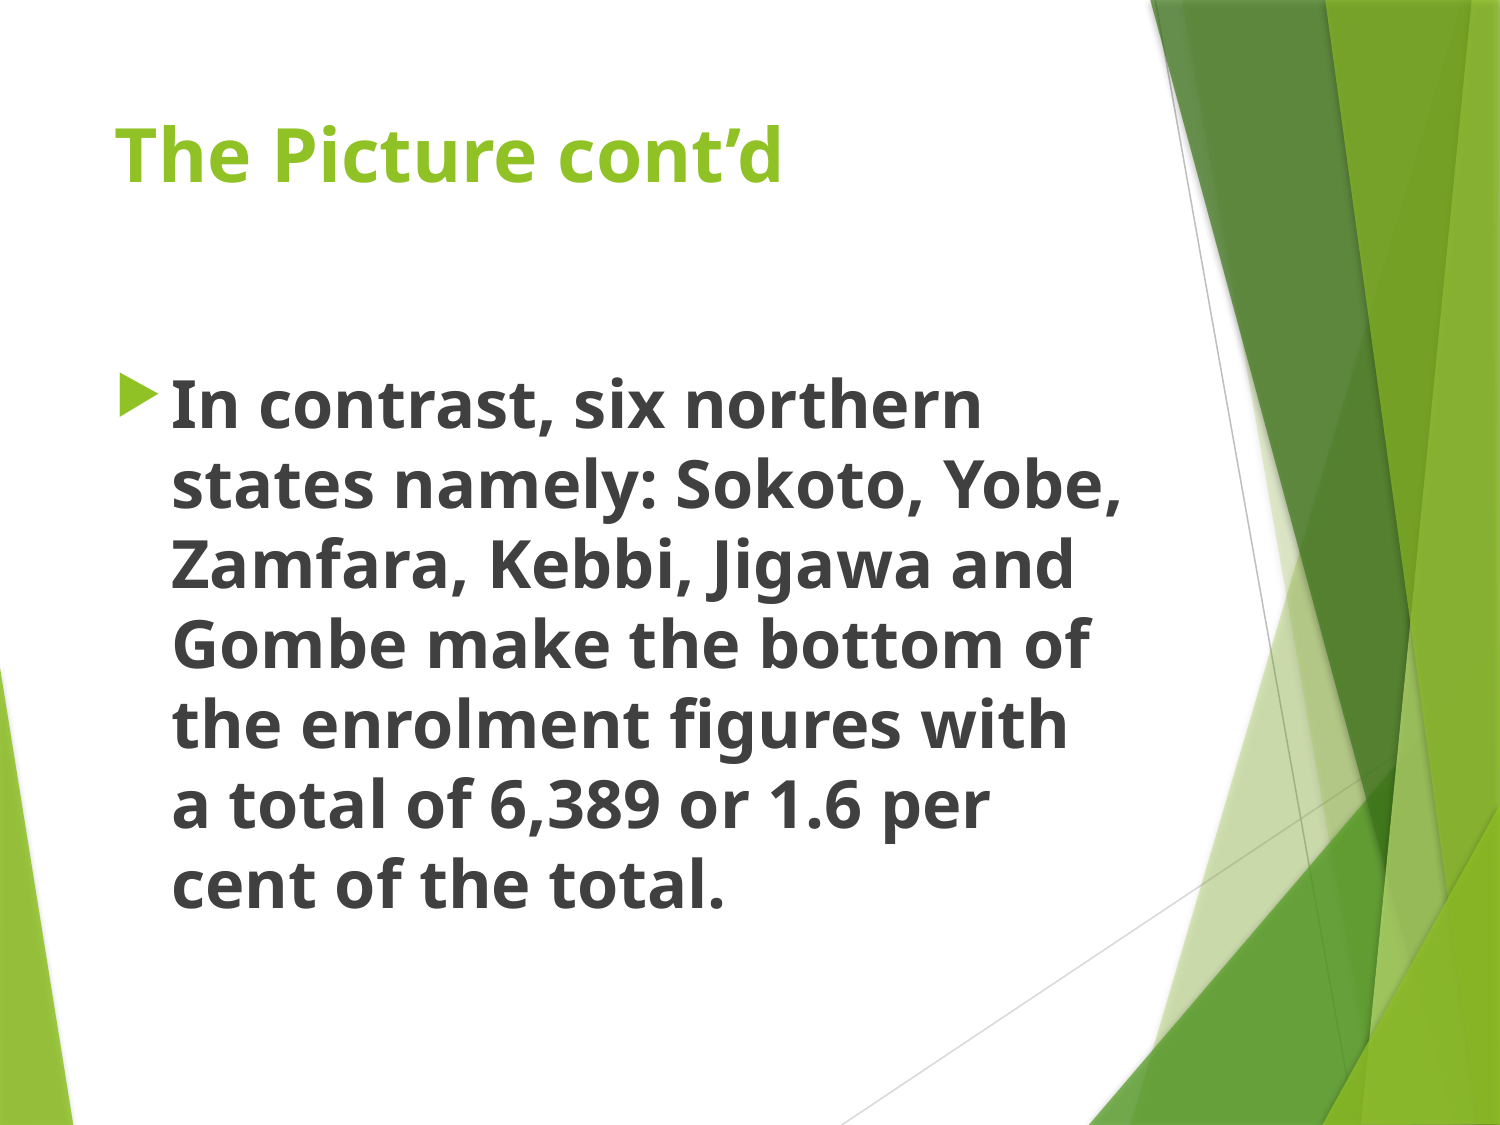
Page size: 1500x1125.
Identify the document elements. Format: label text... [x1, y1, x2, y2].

title The Picture cont’d [99, 99, 1142, 317]
list In contrast, six northern states namely: Sokoto, Yobe, Zamfara, Kebbi, Jigawa and Gombe make the bottom of the enrolment figures with a total of 6,389 or 1.6 per cent of the total. [99, 354, 1142, 992]
